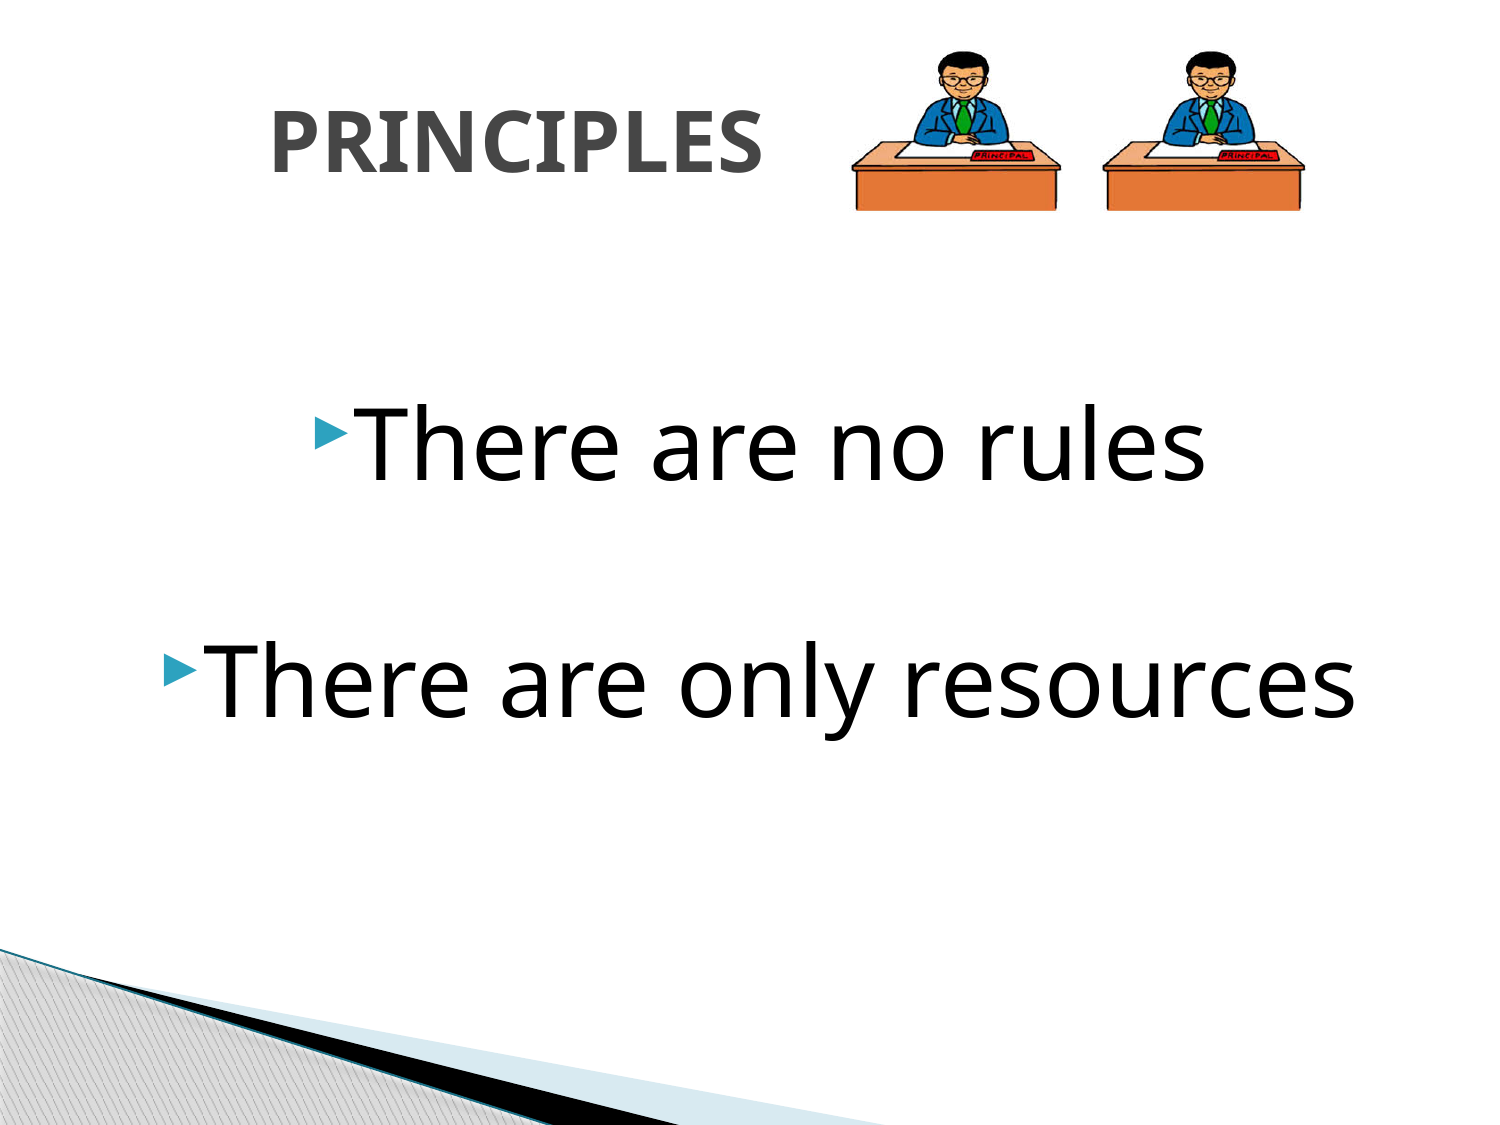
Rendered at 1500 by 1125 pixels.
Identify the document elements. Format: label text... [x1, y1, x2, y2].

picture [1099, 49, 1307, 213]
list There are no rules There are only resources [75, 275, 1425, 900]
picture [849, 49, 1063, 213]
title PRINCIPLES [75, 45, 1425, 233]
